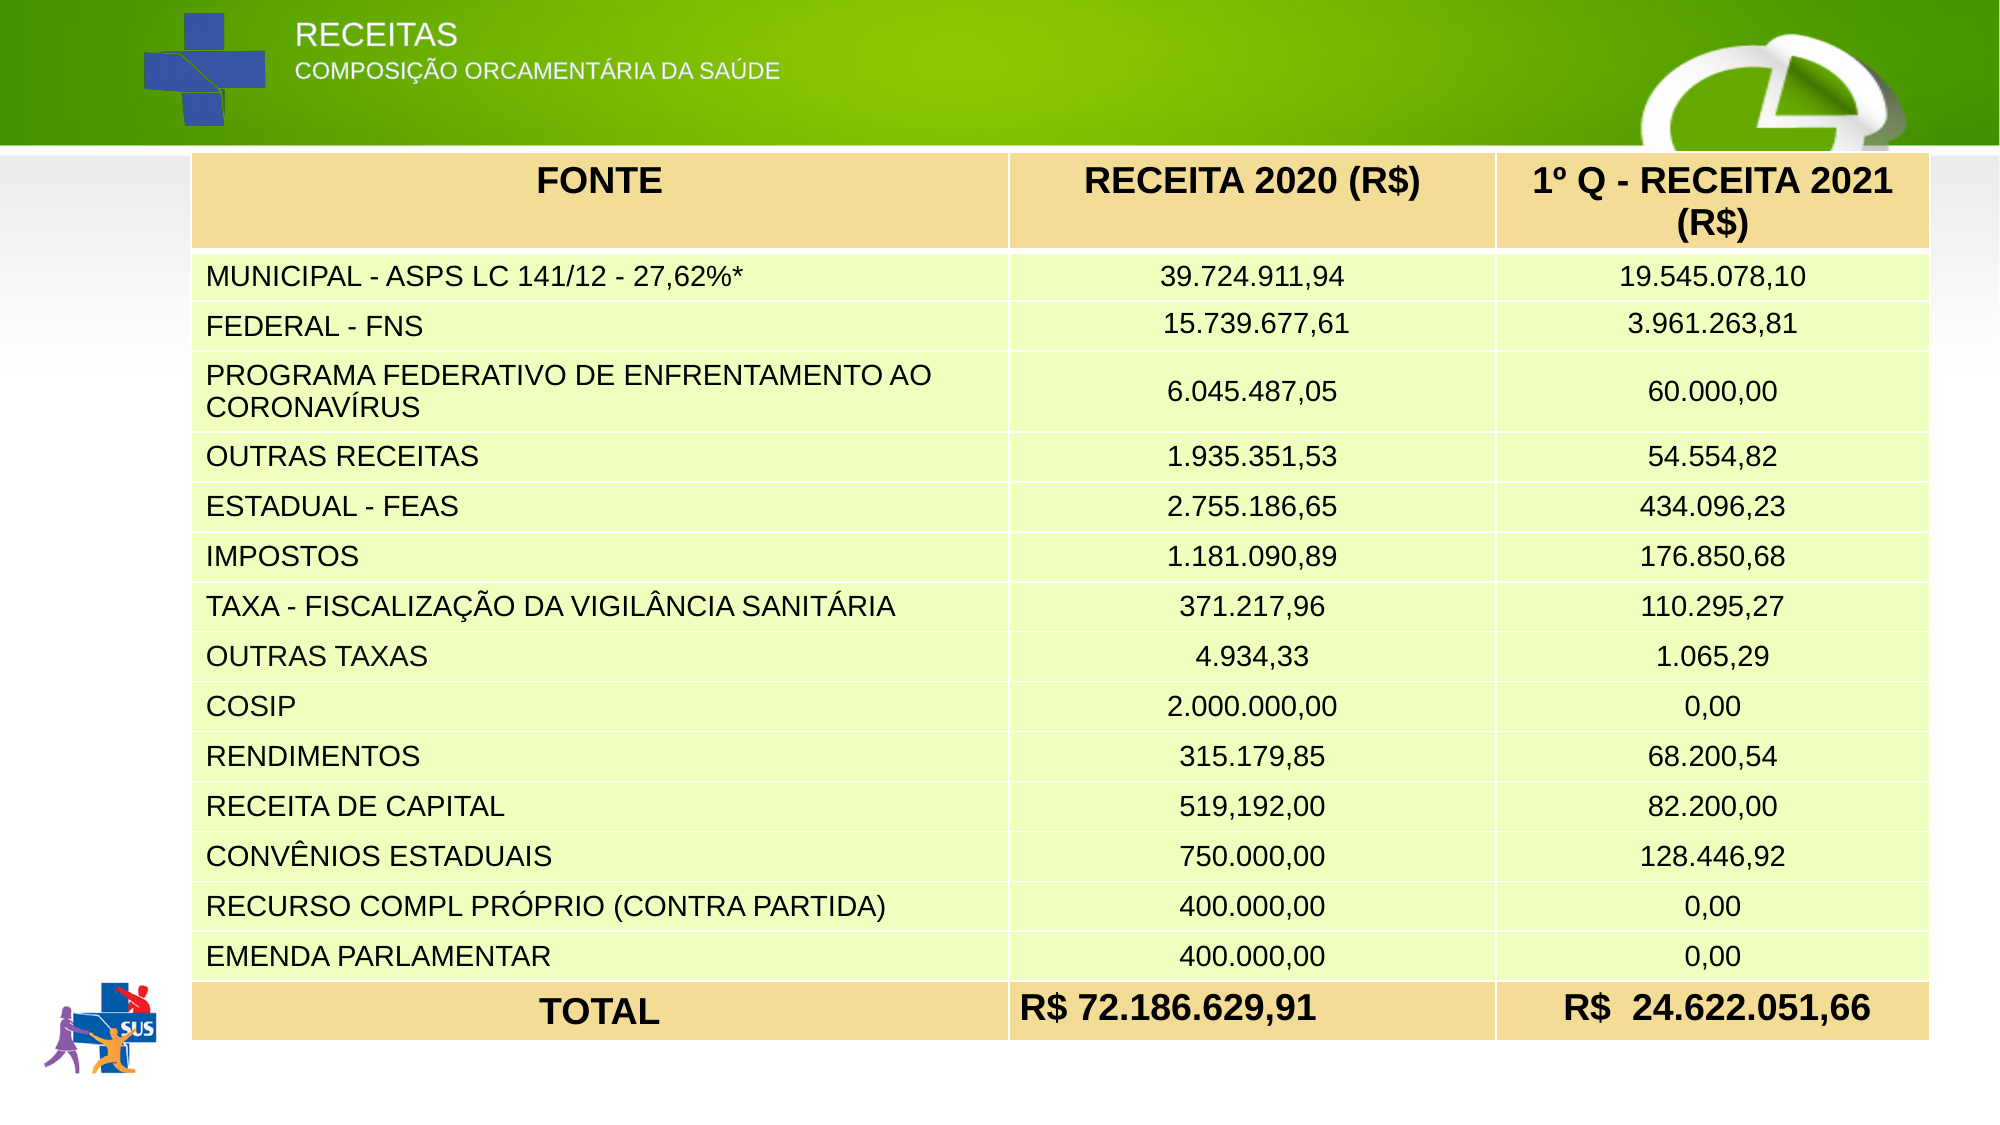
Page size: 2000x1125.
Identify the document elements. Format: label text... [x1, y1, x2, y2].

table_cell 1.181.090,89 [1010, 533, 1495, 581]
table_cell 0,00 [1497, 682, 1929, 731]
table_cell 750.000,00 [1010, 832, 1495, 881]
table_cell R$ 72.186.629,91 [1010, 982, 1495, 1040]
table_cell CONVÊNIOS ESTADUAIS [192, 832, 1008, 881]
table_cell OUTRAS RECEITAS [192, 433, 1008, 481]
table_cell 39.724.911,94 [1010, 254, 1495, 300]
table_cell 0,00 [1497, 882, 1929, 930]
table_cell R$ 24.622.051,66 [1497, 982, 1929, 1040]
table_cell RECURSO COMPL PRÓPRIO (CONTRA PARTIDA) [192, 882, 1008, 930]
table_cell 4.934,33 [1010, 632, 1495, 681]
table_cell 434.096,23 [1497, 483, 1929, 531]
table_header 1º Q - RECEITA 2021 (R$) [1497, 153, 1929, 248]
table_cell 400.000,00 [1010, 932, 1495, 980]
table_cell 6.045.487,05 [1010, 352, 1495, 431]
table_cell 68.200,54 [1497, 732, 1929, 781]
table_cell 2.755.186,65 [1010, 483, 1495, 531]
table_cell 54.554,82 [1497, 433, 1929, 481]
table_cell FEDERAL - FNS [192, 302, 1008, 350]
table_cell MUNICIPAL - ASPS LC 141/12 - 27,62%* [192, 254, 1008, 300]
table_cell 1.065,29 [1497, 632, 1929, 681]
table_cell 128.446,92 [1497, 832, 1929, 881]
table_cell TAXA - FISCALIZAÇÃO DA VIGILÂNCIA SANITÁRIA [192, 583, 1008, 631]
table_header RECEITA 2020 (R$) [1010, 153, 1495, 248]
table_cell 176.850,68 [1497, 533, 1929, 581]
title RECEITAS COMPOSIÇÃO ORCAMENTÁRIA DA SAÚDE [279, 0, 2000, 94]
table_cell 15.739.677,61 [1010, 302, 1495, 350]
table_cell 19.545.078,10 [1497, 254, 1929, 300]
table_cell 110.295,27 [1497, 583, 1929, 631]
table_cell TOTAL [192, 982, 1008, 1040]
table_cell OUTRAS TAXAS [192, 632, 1008, 681]
table_cell 2.000.000,00 [1010, 682, 1495, 731]
table_cell 1.935.351,53 [1010, 433, 1495, 481]
table_header FONTE [192, 153, 1008, 248]
table_cell 315.179,85 [1010, 732, 1495, 781]
table_cell 371.217,96 [1010, 583, 1495, 631]
table_cell RENDIMENTOS [192, 732, 1008, 781]
table_cell ESTADUAL - FEAS [192, 483, 1008, 531]
picture [0, 0, 2000, 1125]
table_cell IMPOSTOS [192, 533, 1008, 581]
table_cell 400.000,00 [1010, 882, 1495, 930]
table_cell 0,00 [1497, 932, 1929, 980]
table_cell 82.200,00 [1497, 782, 1929, 831]
table_cell COSIP [192, 682, 1008, 731]
table_cell 60.000,00 [1497, 352, 1929, 431]
table_cell 519,192,00 [1010, 782, 1495, 831]
table_cell PROGRAMA FEDERATIVO DE ENFRENTAMENTO AO CORONAVÍRUS [192, 352, 1008, 431]
table_cell 3.961.263,81 [1497, 302, 1929, 350]
table_cell EMENDA PARLAMENTAR [192, 932, 1008, 980]
table_cell RECEITA DE CAPITAL [192, 782, 1008, 831]
